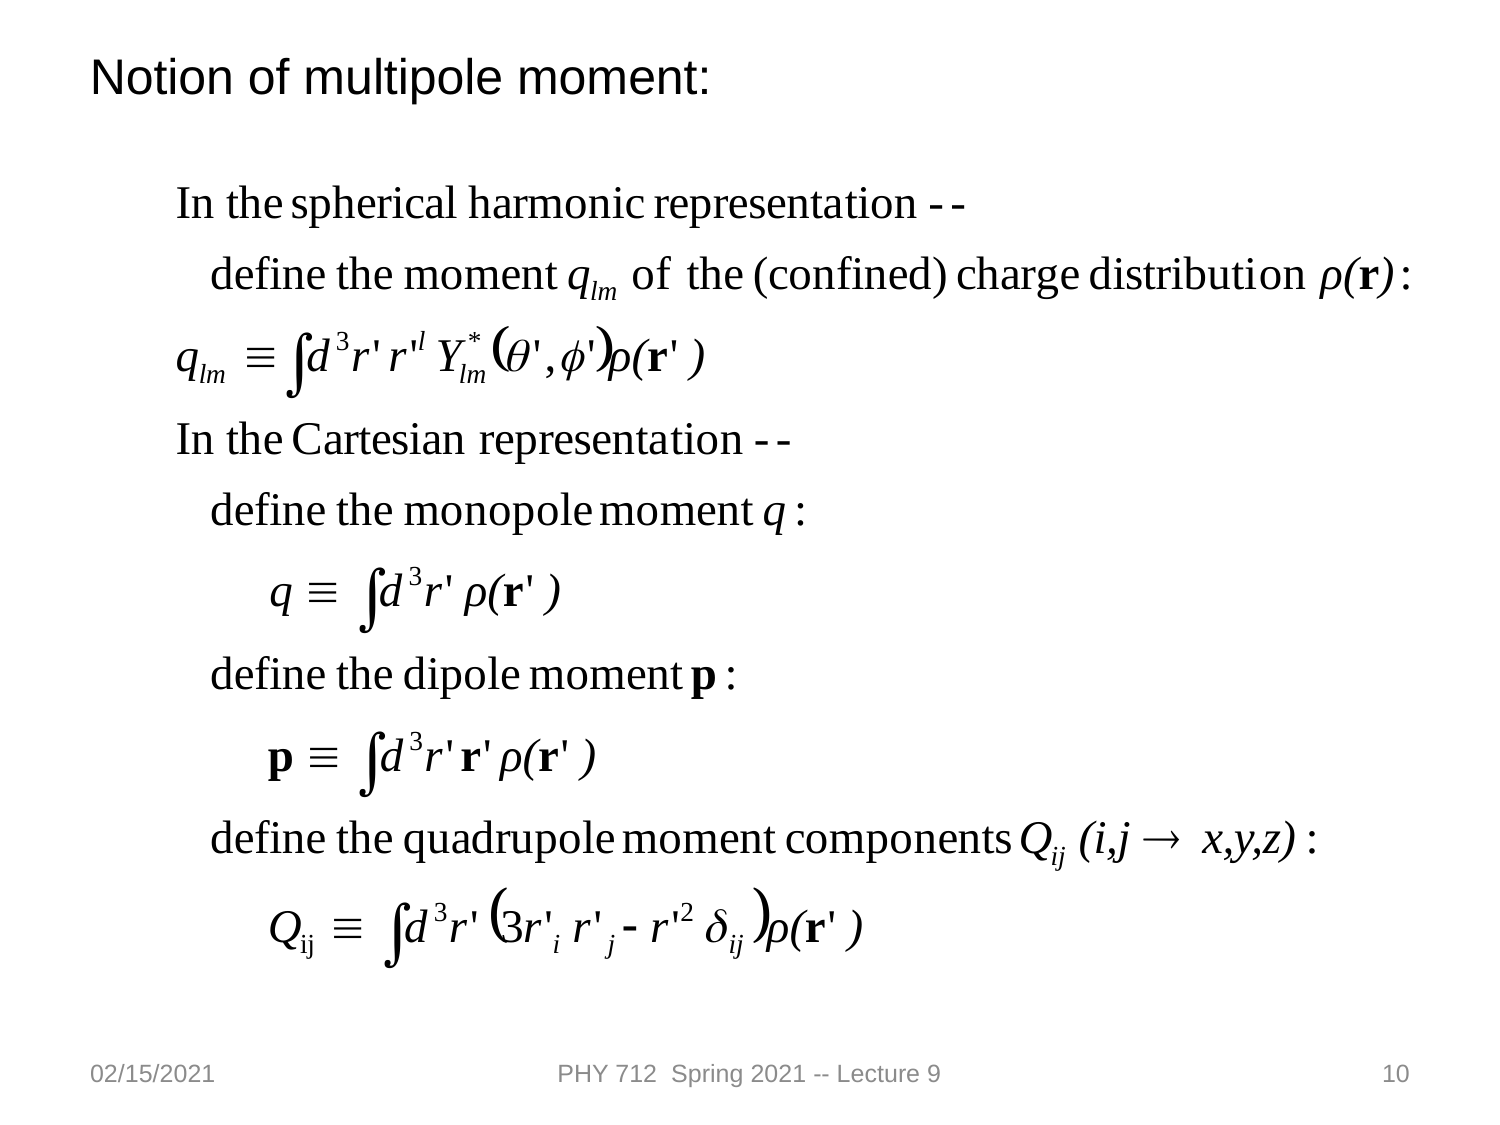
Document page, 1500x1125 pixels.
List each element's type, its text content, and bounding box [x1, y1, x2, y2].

slide_number 10 [1074, 1042, 1425, 1103]
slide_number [75, 1042, 425, 1103]
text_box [168, 176, 1463, 976]
text_box Notion of multipole moment: [75, 37, 1388, 113]
footer PHY 712 Spring 2021 -- Lecture 9 [512, 1042, 988, 1103]
